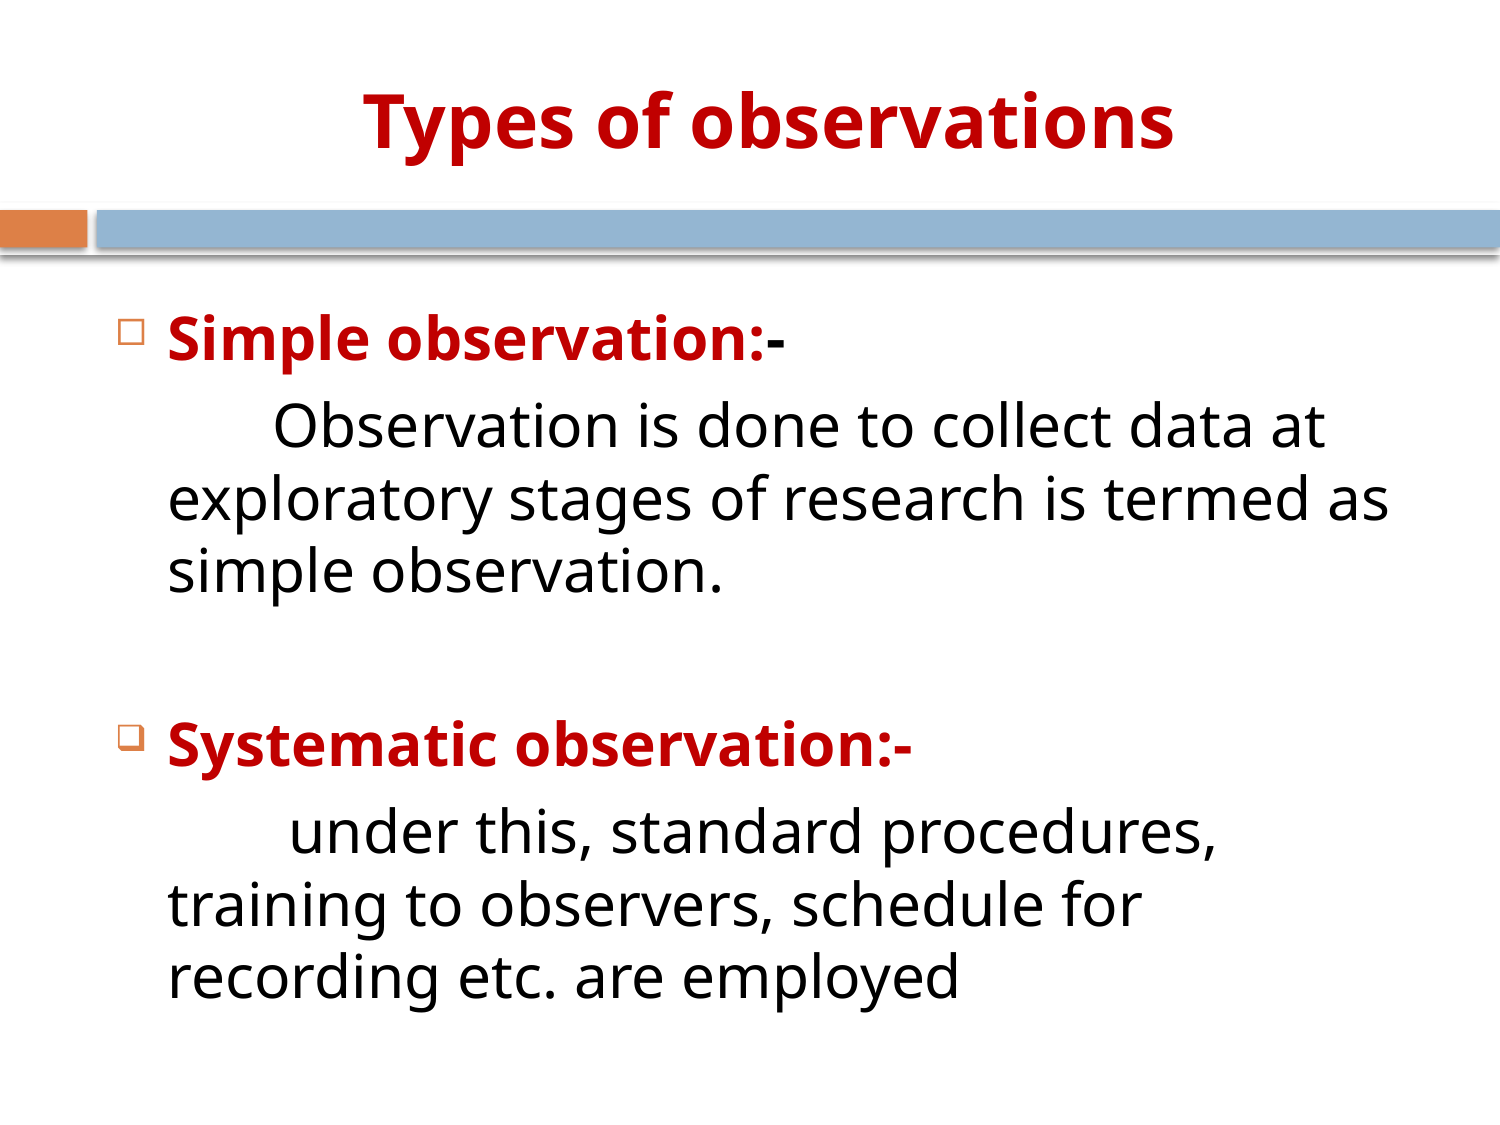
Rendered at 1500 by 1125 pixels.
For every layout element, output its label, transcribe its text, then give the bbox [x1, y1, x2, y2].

list Simple observation:- Observation is done to collect data at exploratory stages of research is termed as simple observation. Systematic observation:- under this, standard procedures, training to observers, schedule for recording etc. are employed [100, 292, 1438, 1067]
title Types of observations [100, 37, 1438, 200]
